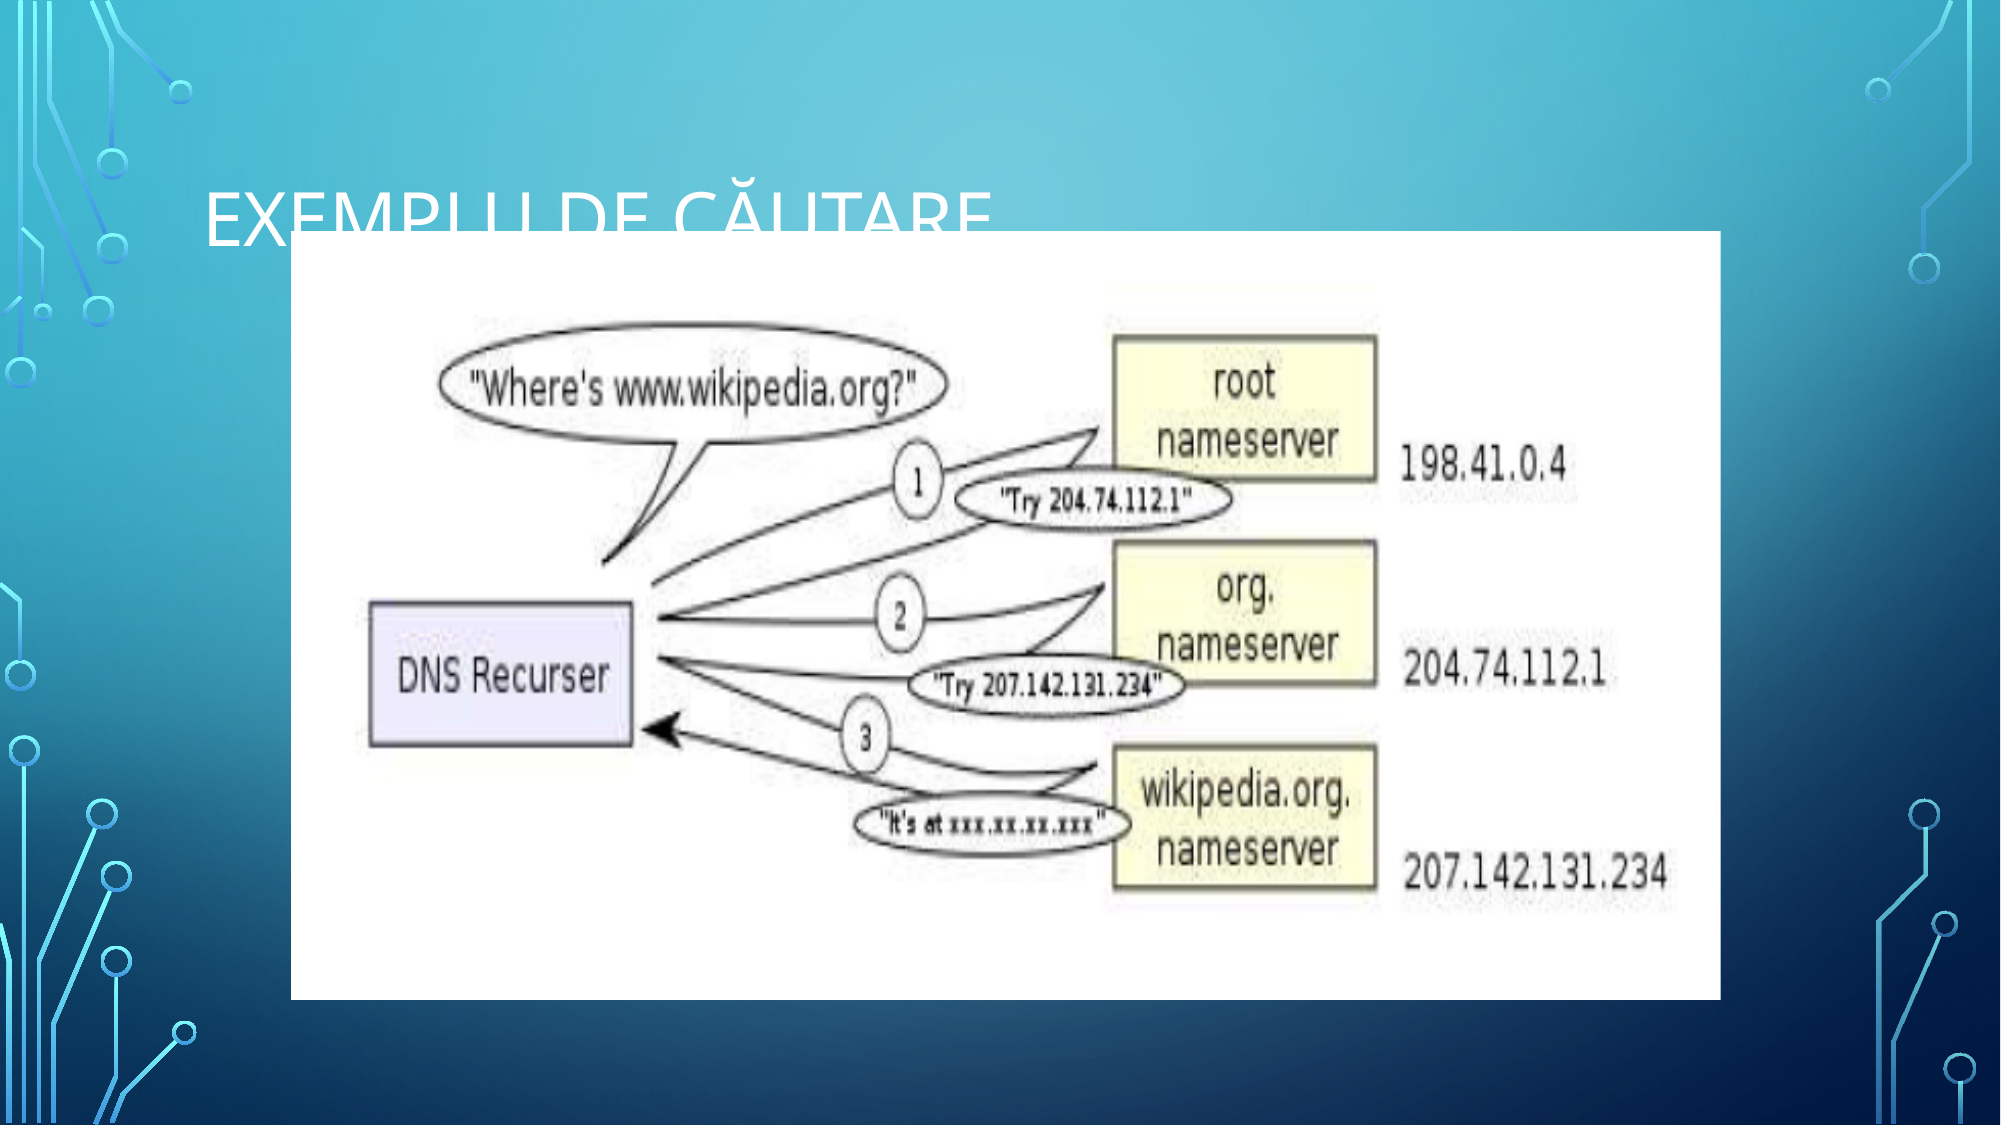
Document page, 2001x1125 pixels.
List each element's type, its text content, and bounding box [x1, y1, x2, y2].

title Exemplu de căutare [187, 101, 1813, 344]
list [290, 231, 1721, 1000]
